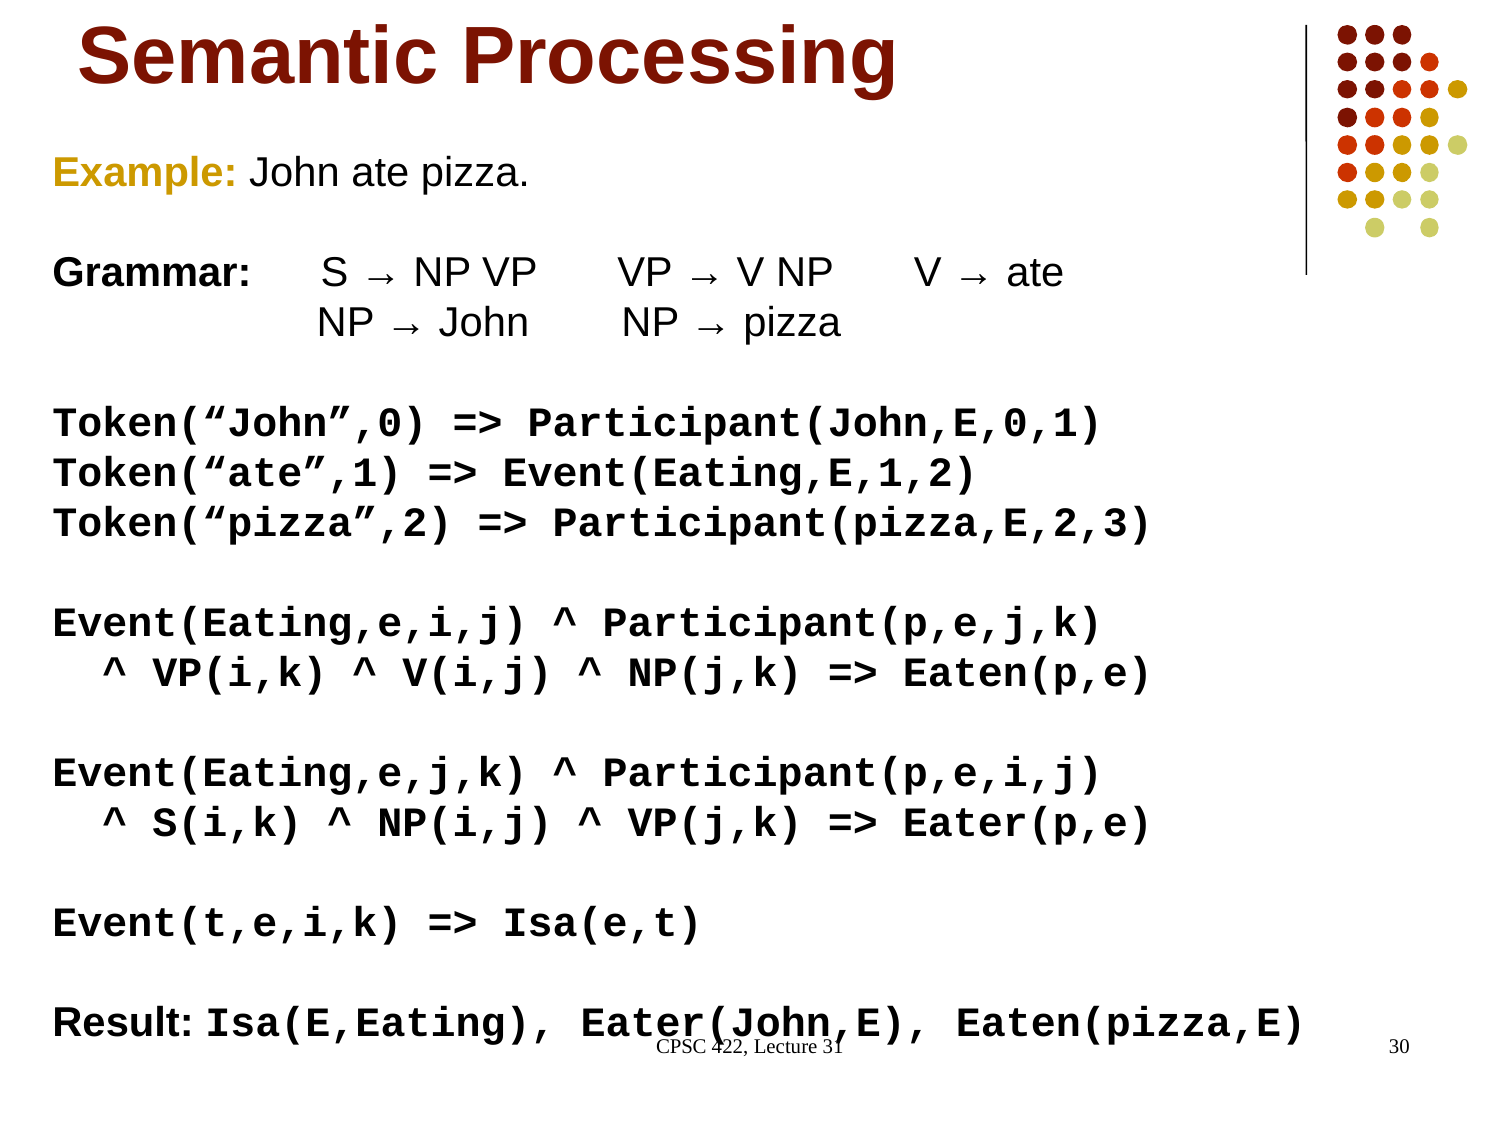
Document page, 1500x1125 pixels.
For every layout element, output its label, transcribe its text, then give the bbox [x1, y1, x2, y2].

footer CPSC 422, Lecture 31 [512, 1024, 988, 1101]
text_box Example: John ate pizza. Grammar: S → NP VP VP → V NP V → ate NP → John NP → pizza Token(“John”,0) => Participant(John,E,0,1) Token(“ate”,1) => Event(Eating,E,1,2) Token(“pizza”,2) => Participant(pizza,E,2,3) Event(Eating,e,i,j) ^ Participant(p,e,j,k) ^ VP(i,k) ^ V(i,j) ^ NP(j,k) => Eaten(p,e) Event(Eating,e,j,k) ^ Participant(p,e,i,j) ^ S(i,k) ^ NP(i,j) ^ VP(j,k) => Eater(p,e) Event(t,e,i,k) => Isa(e,t) Result: Isa(E,Eating), Eater(John,E), Eaten(pizza,E) [37, 137, 1500, 1103]
slide_number 30 [1074, 1024, 1426, 1101]
title Semantic Processing [62, 0, 1288, 108]
